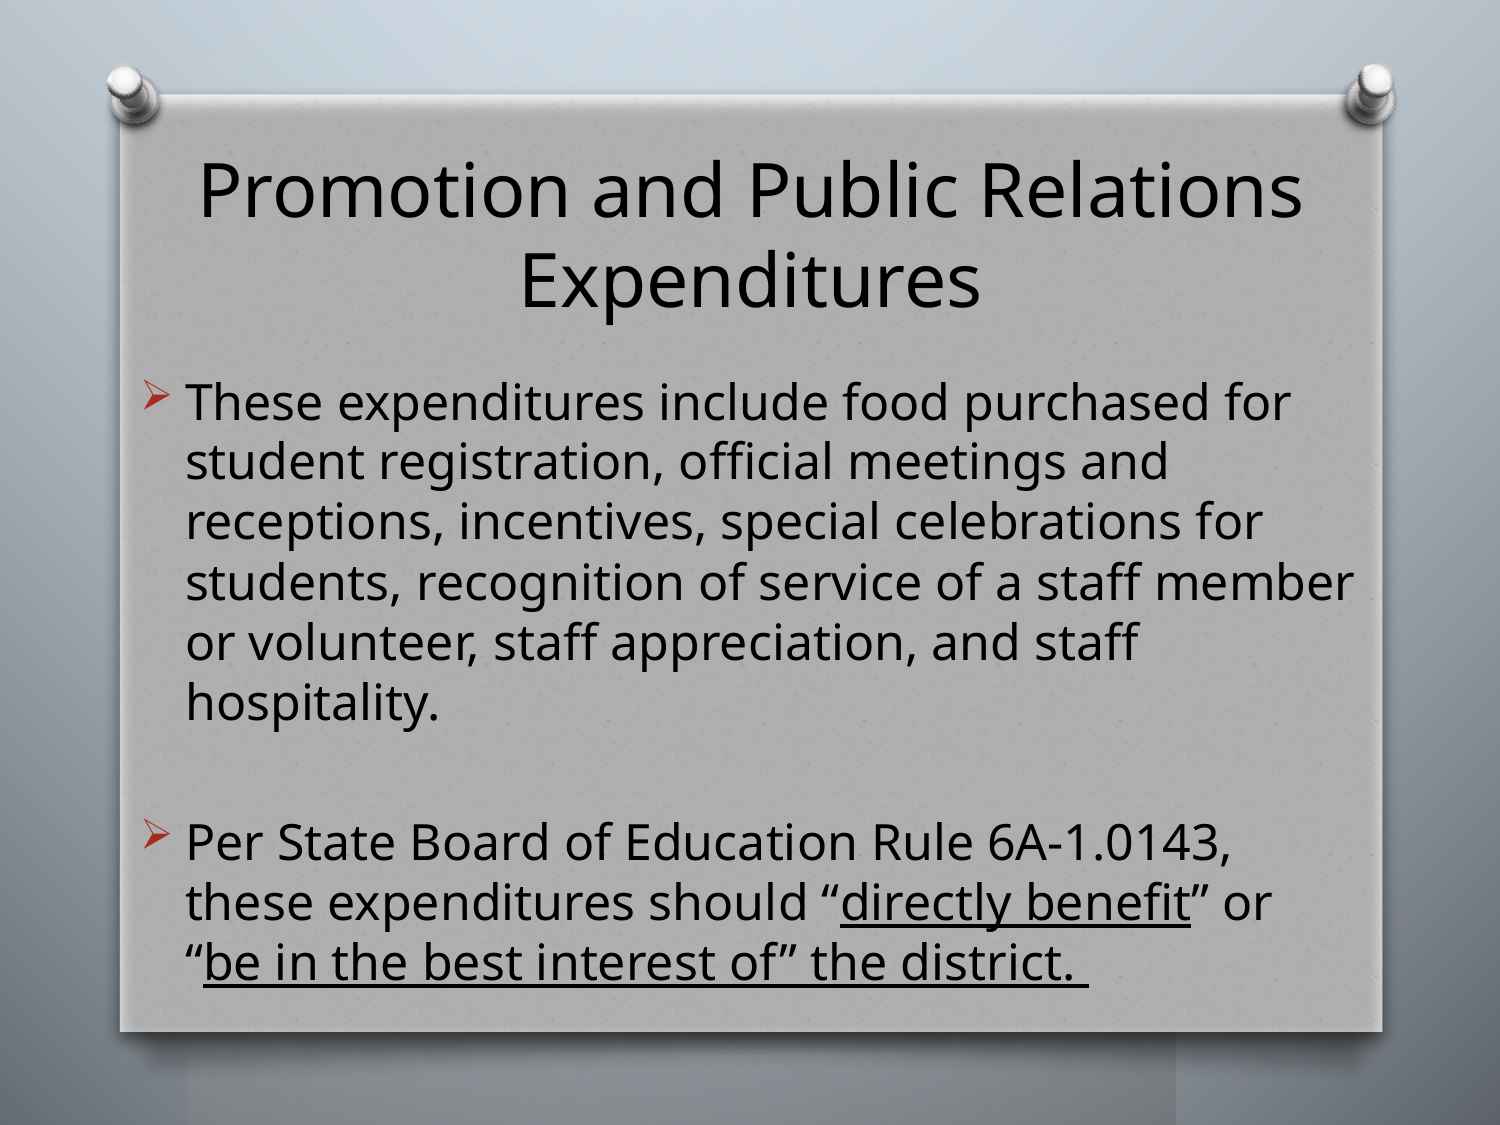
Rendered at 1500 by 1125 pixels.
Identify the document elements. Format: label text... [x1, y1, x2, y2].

picture [1317, 35, 1439, 156]
title Promotion and Public Relations Expenditures [179, 134, 1323, 332]
list These expenditures include food purchased for student registration, official meetings and receptions, incentives, special celebrations for students, recognition of service of a staff member or volunteer, staff appreciation, and staff hospitality. Per State Board of Education Rule 6A-1.0143, these expenditures should “directly benefit” or “be in the best interest of” the district. [125, 362, 1375, 1025]
picture [75, 29, 198, 153]
